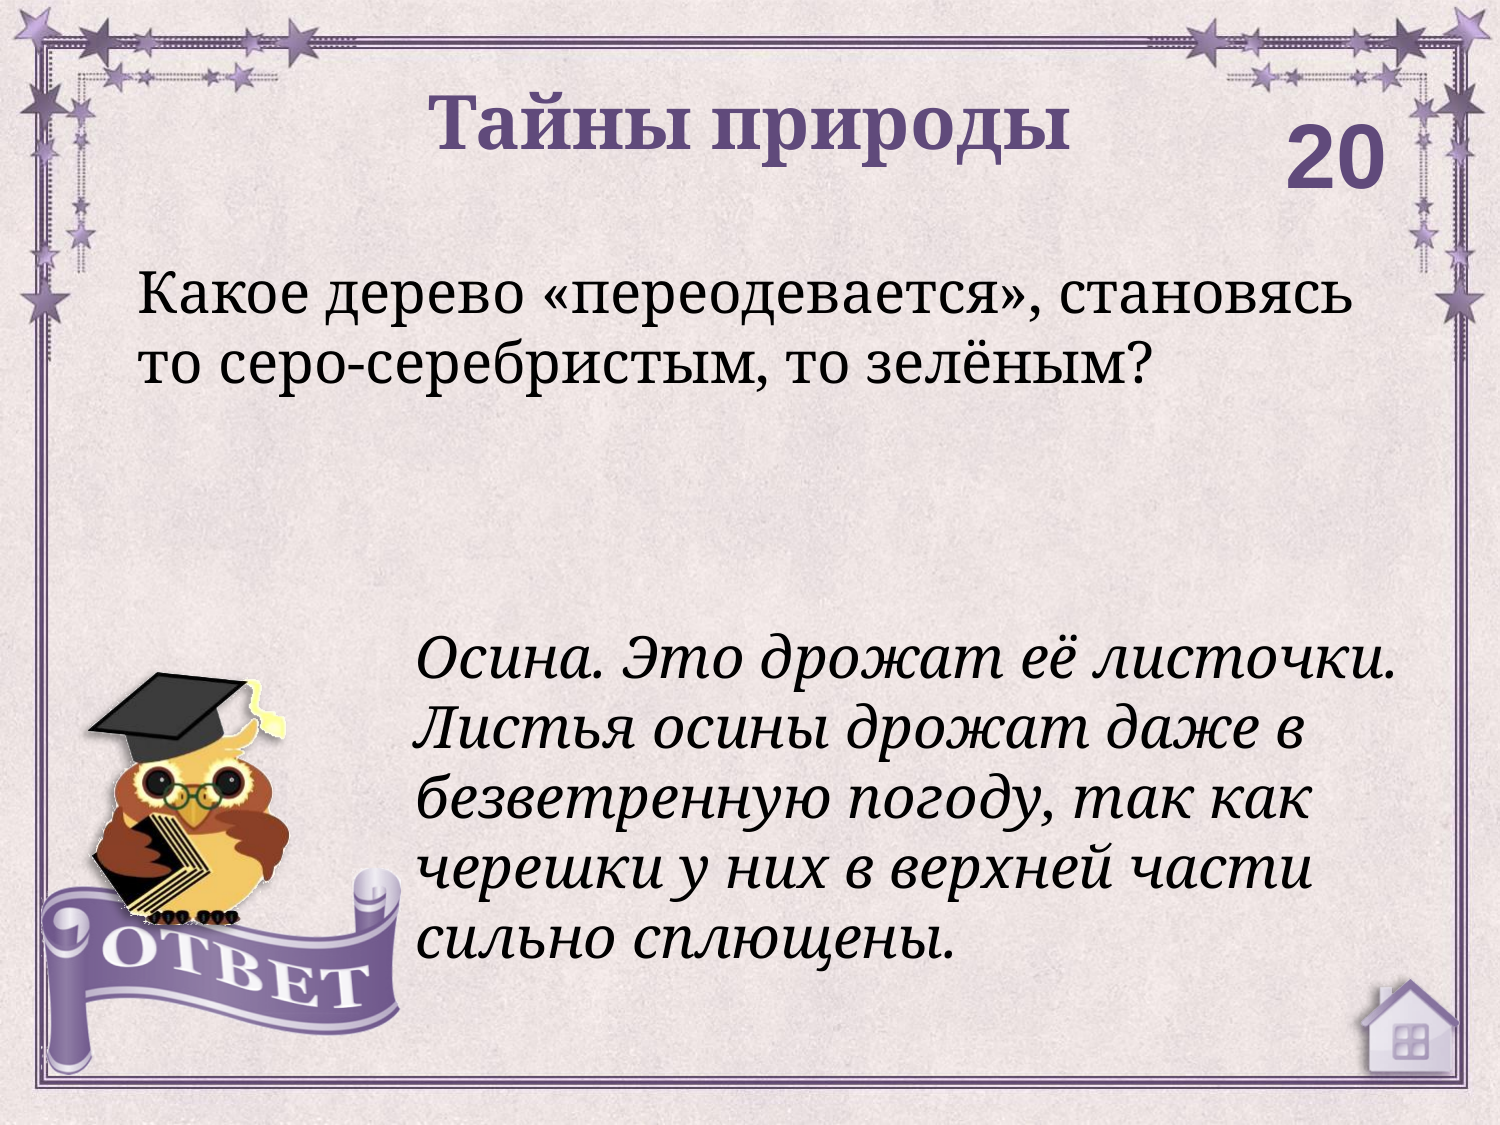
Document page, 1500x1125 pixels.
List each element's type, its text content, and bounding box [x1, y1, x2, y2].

text_box Тайны природы [301, 66, 1200, 172]
text_box Какое дерево «переодевается», становясь то серо-серебристым, то зелёным? [123, 247, 1378, 403]
text_box 20 [1266, 89, 1407, 215]
text_box Осина. Это дрожат её листочки. Листья осины дрожат даже в безветренную погоду, так как черешки у них в верхней части сильно сплющены. [400, 612, 1471, 978]
picture [0, 0, 1500, 1125]
